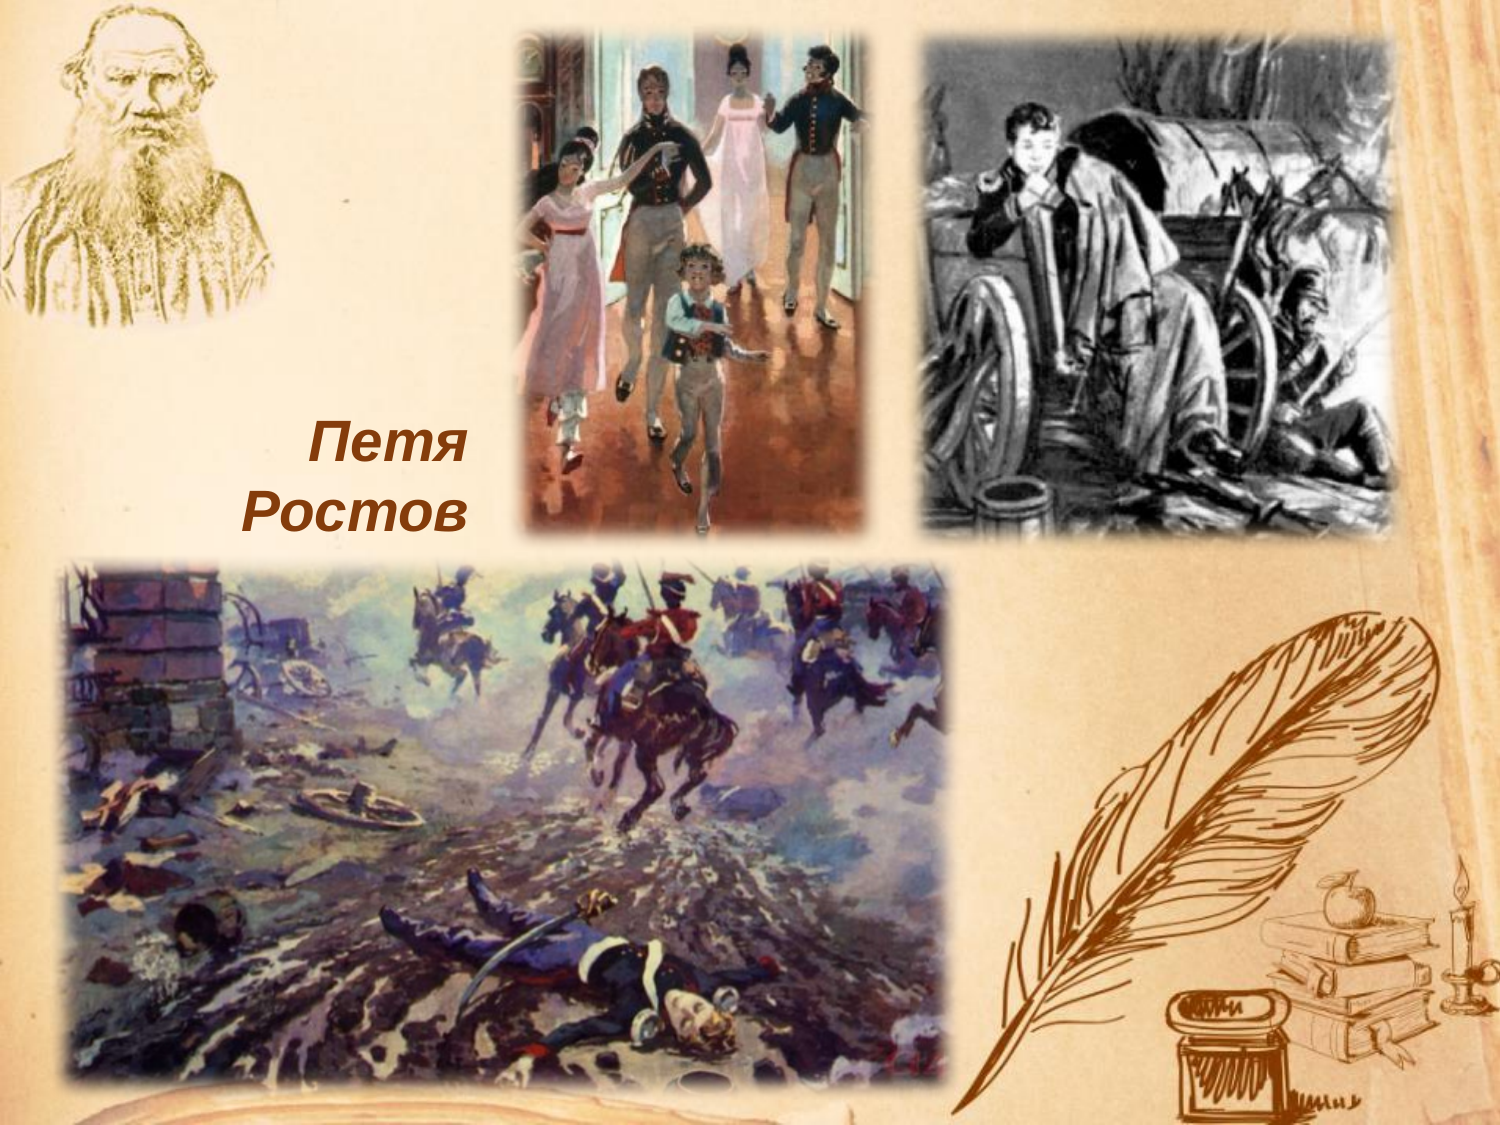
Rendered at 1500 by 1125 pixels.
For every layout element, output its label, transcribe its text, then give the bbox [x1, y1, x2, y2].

text_box Петя Ростов [197, 395, 484, 551]
picture [0, 0, 1500, 1125]
